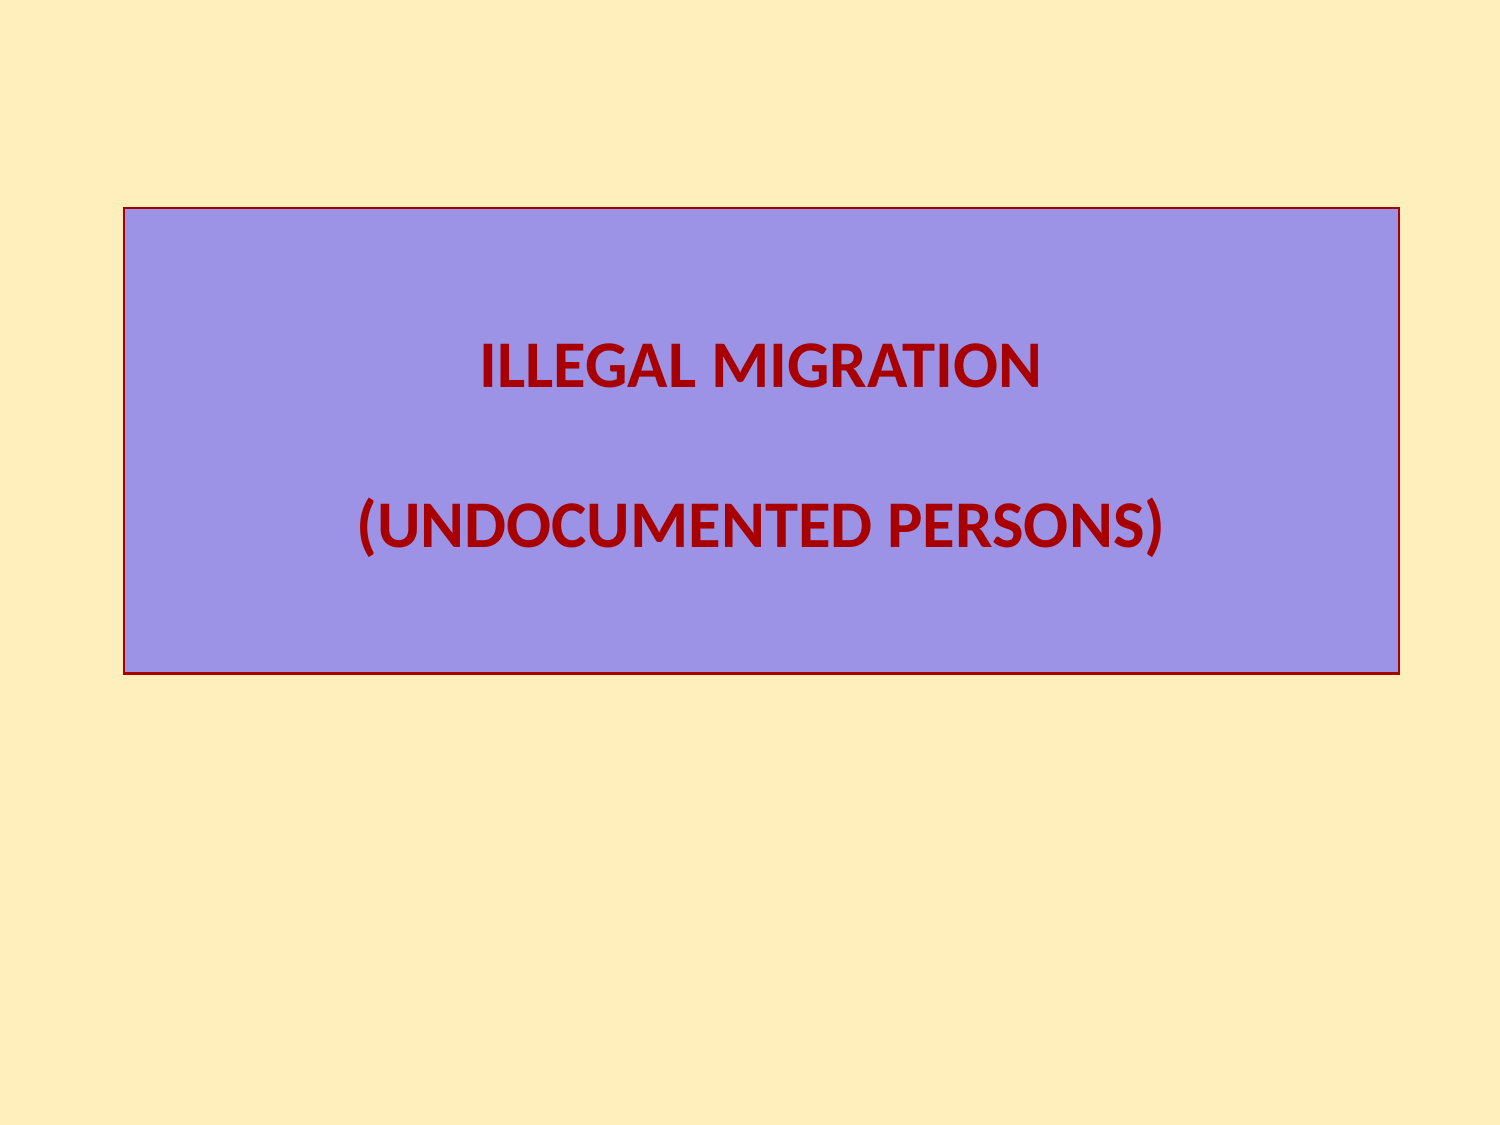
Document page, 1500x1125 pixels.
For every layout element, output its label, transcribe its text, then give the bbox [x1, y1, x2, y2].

title ILLEGAL MIGRATION (UNDOCUMENTED PERSONS) [123, 207, 1400, 675]
